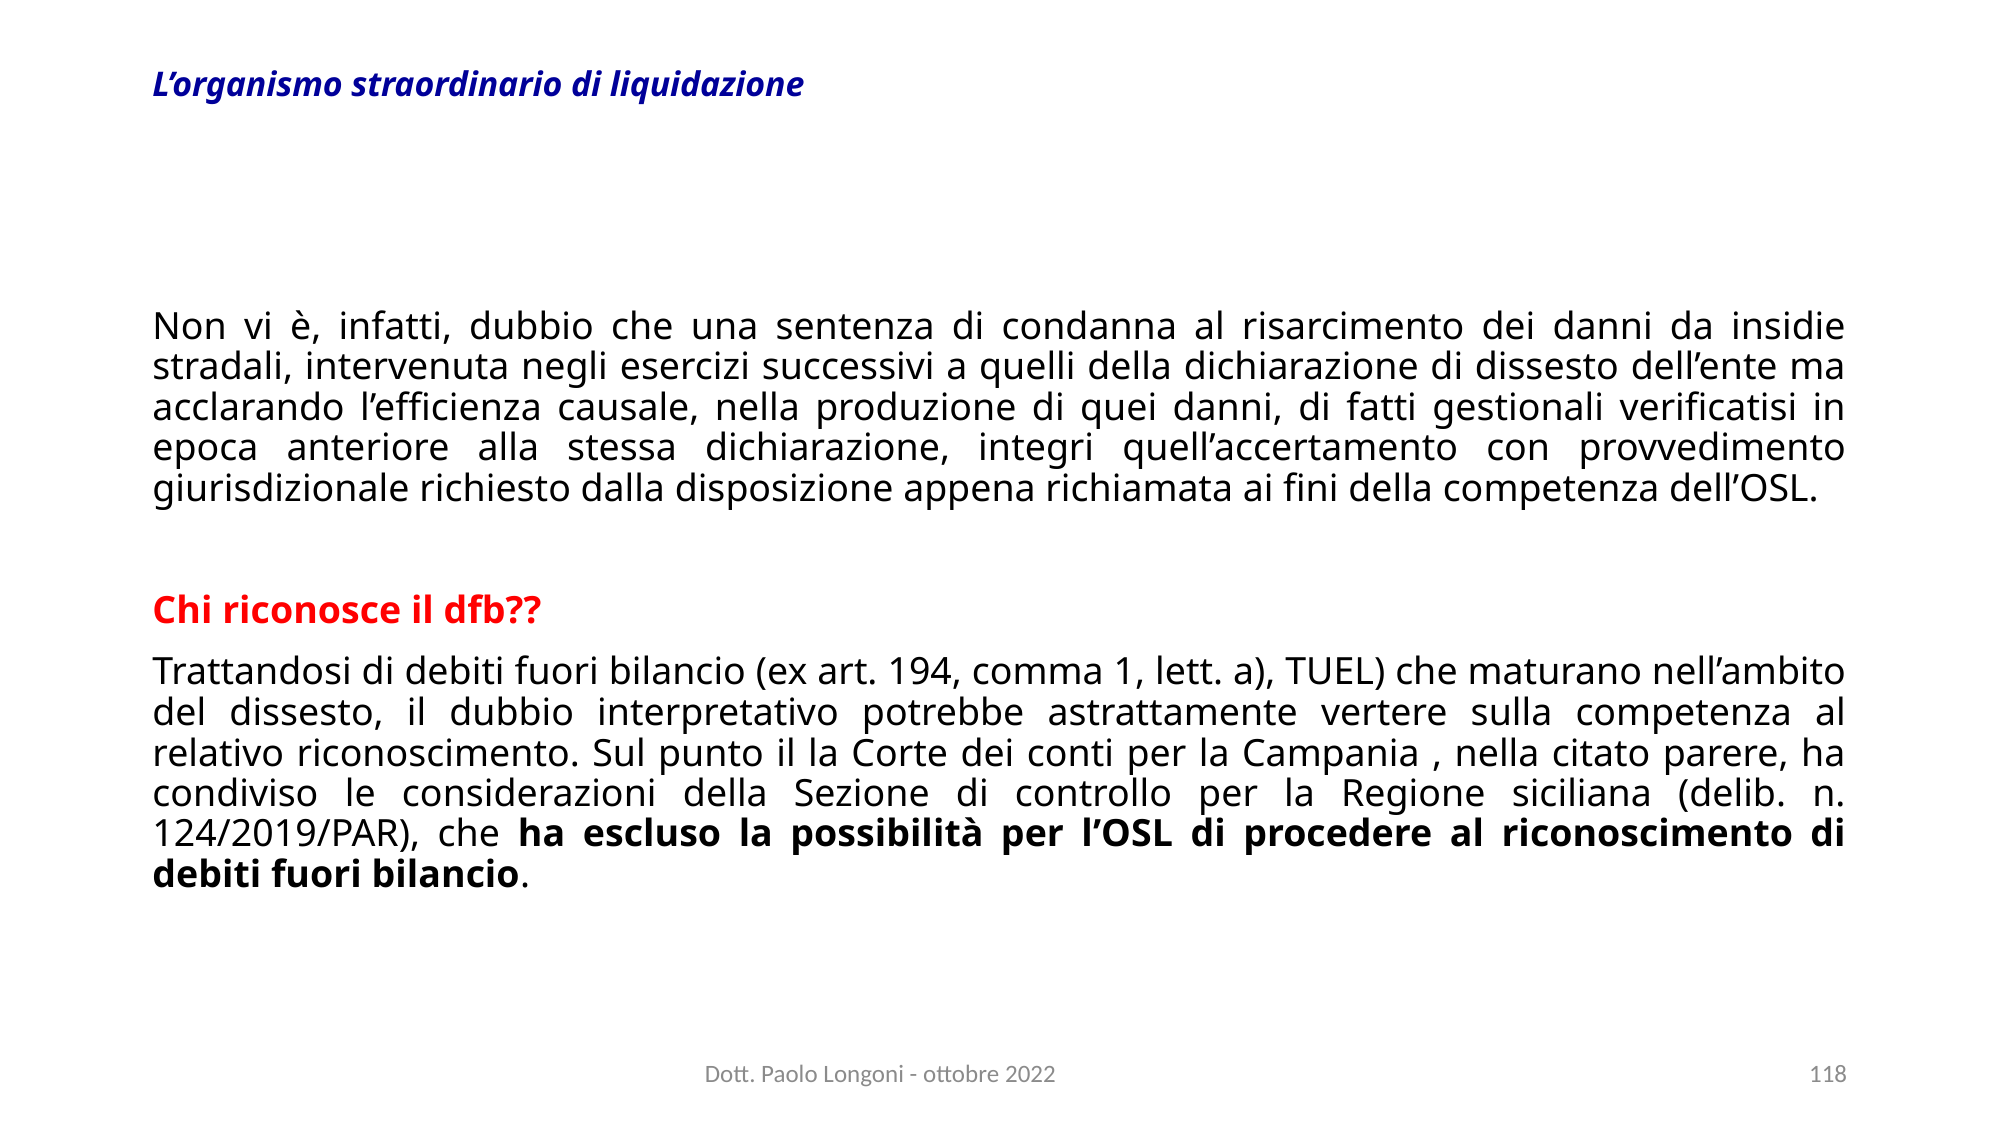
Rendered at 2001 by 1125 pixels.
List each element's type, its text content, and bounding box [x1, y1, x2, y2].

list Non vi è, infatti, dubbio che una sentenza di condanna al risarcimento dei danni da insidie stradali, intervenuta negli esercizi successivi a quelli della dichiarazione di dissesto dell’ente ma acclarando l’efficienza causale, nella produzione di quei danni, di fatti gestionali verificatisi in epoca anteriore alla stessa dichiarazione, integri quell’accertamento con provvedimento giurisdizionale richiesto dalla disposizione appena richiamata ai fini della competenza dell’OSL. Chi riconosce il dfb?? Trattandosi di debiti fuori bilancio (ex art. 194, comma 1, lett. a), TUEL) che maturano nell’ambito del dissesto, il dubbio interpretativo potrebbe astrattamente vertere sulla competenza al relativo riconoscimento. Sul punto il la Corte dei conti per la Campania , nella citato parere, ha condiviso le considerazioni della Sezione di controllo per la Regione siciliana (delib. n. 124/2019/PAR), che ha escluso la possibilità per l’OSL di procedere al riconoscimento di debiti fuori bilancio. [137, 299, 1863, 1014]
title L’organismo straordinario di liquidazione [137, 59, 1863, 112]
slide_number 118 [1412, 1042, 1863, 1103]
footer Dott. Paolo Longoni - ottobre 2022 [424, 1042, 1338, 1103]
